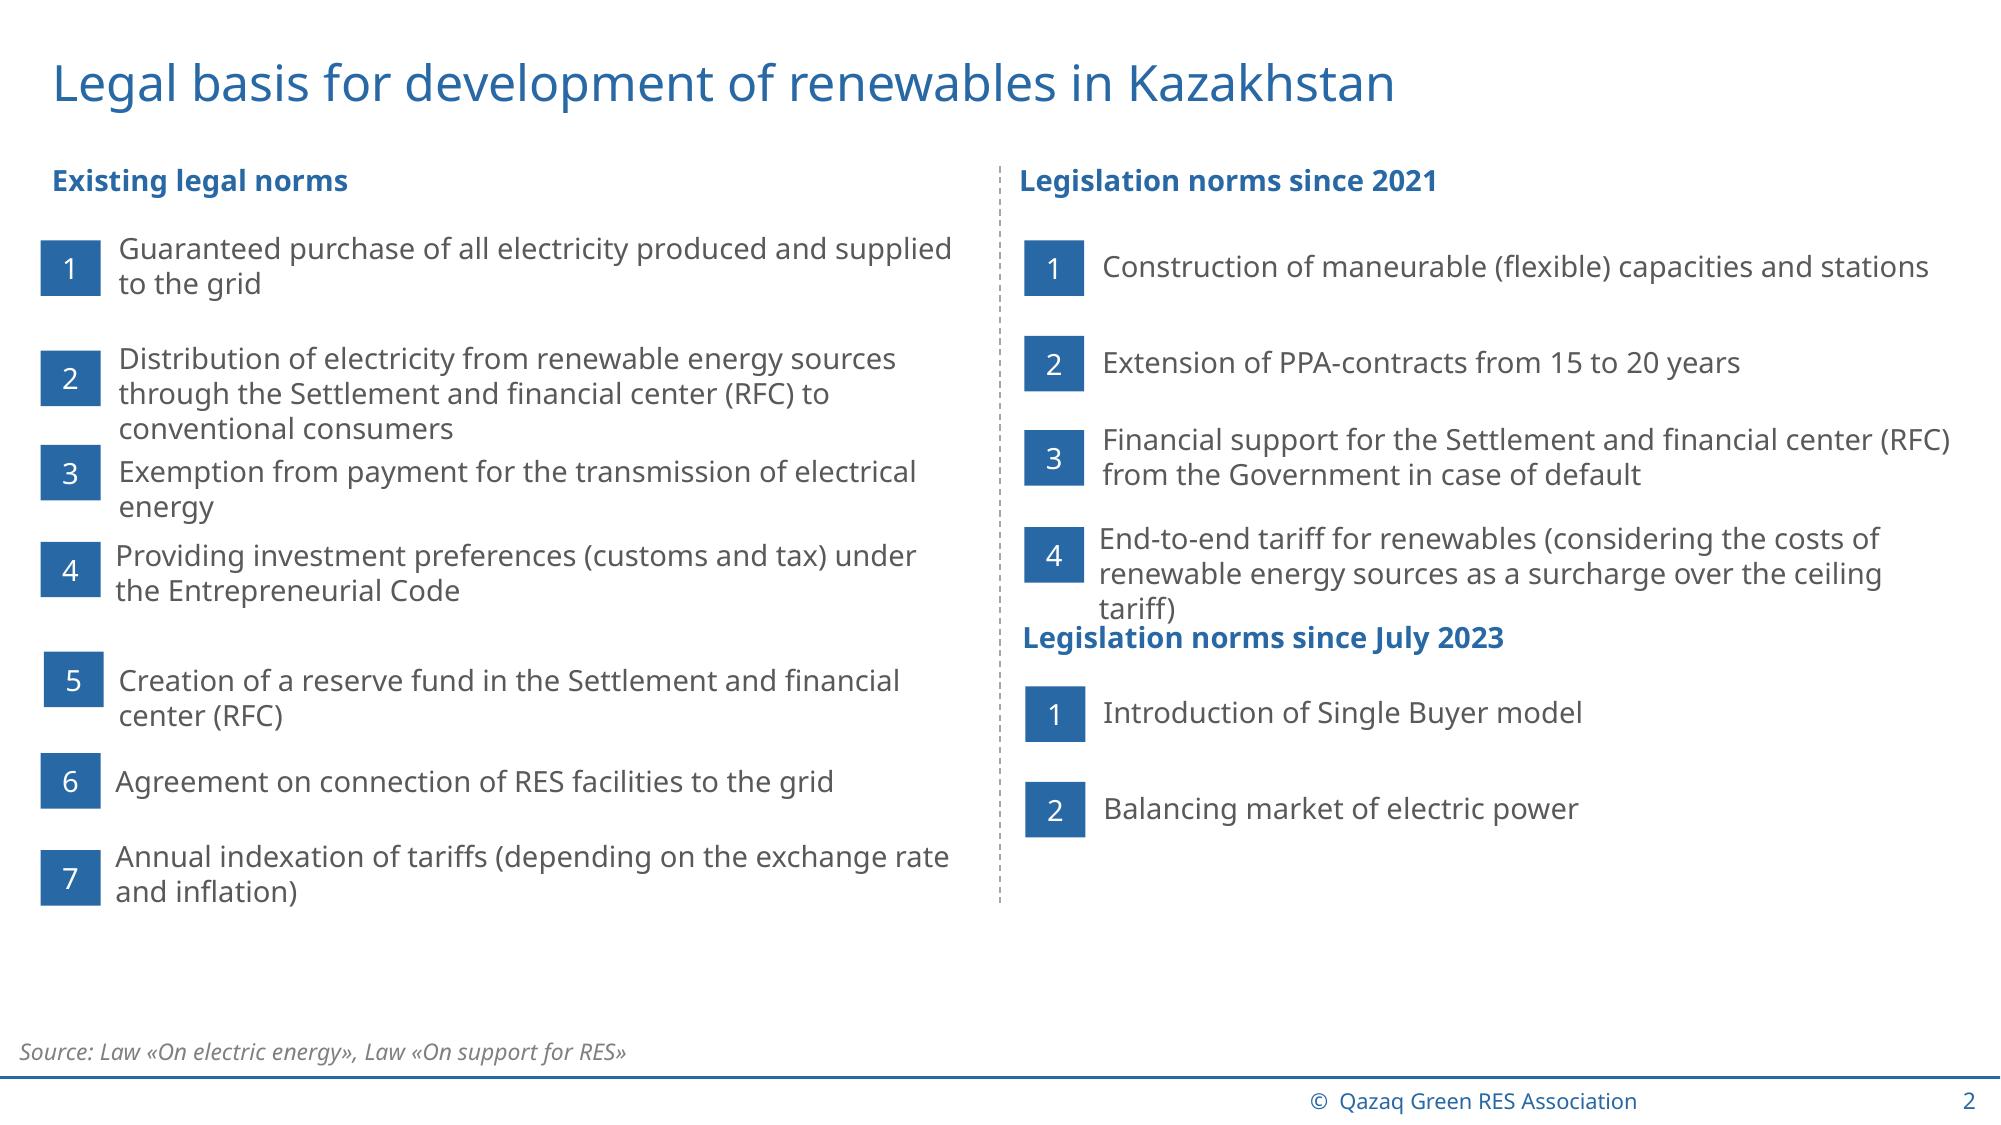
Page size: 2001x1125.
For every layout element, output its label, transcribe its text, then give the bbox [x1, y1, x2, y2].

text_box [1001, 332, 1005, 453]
text_box 1 [1023, 239, 1085, 297]
text_box Construction of maneurable (flexible) capacities and stations [1087, 240, 1964, 291]
text_box 4 [40, 541, 100, 598]
text_box Extension of РРА-contracts from 15 to 20 years [1087, 337, 1989, 388]
text_box Balancing market of electric power [1088, 783, 1990, 834]
text_box 3 [40, 444, 102, 501]
text_box Distribution of electricity from renewable energy sources through the Settlement and financial center (RFC) to conventional consumers [103, 332, 999, 453]
text_box End-to-end tariff for renewables (considering the costs of renewable energy sources as a surcharge over the ceiling tariff) [1084, 512, 1945, 612]
title Legal basis for development of renewables in Kazakhstan [37, 34, 1957, 128]
text_box Agreement on connection of RES facilities to the grid [100, 756, 993, 806]
text_box Annual indexation of tariffs (depending on the exchange rate and inflation) [100, 830, 993, 916]
text_box 1 [1024, 685, 1086, 743]
text_box Exemption from payment for the transmission of electrical energy [103, 446, 996, 532]
text_box Existing legal norms [37, 155, 980, 205]
text_box 3 [1023, 429, 1085, 487]
text_box Financial support for the Settlement and financial center (RFC) from the Government in case of default [1087, 413, 1979, 499]
text_box Legislation norms since 2021 [1004, 155, 1963, 205]
text_box Introduction of Single Buyer model [1088, 686, 1965, 737]
text_box Providing investment preferences (customs and tax) under the Entrepreneurial Code [100, 530, 961, 615]
text_box 4 [1023, 526, 1084, 584]
text_box 7 [40, 849, 100, 907]
slide_number 2 [1908, 1082, 1992, 1122]
text_box 2 [1024, 781, 1086, 838]
text_box 6 [40, 752, 102, 810]
list Source: Law «On electric energy», Law «On support for RES» [4, 1029, 1941, 1073]
text_box Creation of a reserve fund in the Settlement and financial center (RFC) [103, 654, 999, 740]
text_box 1 [40, 239, 102, 297]
text_box Guaranteed purchase of all electricity produced and supplied to the grid [103, 222, 980, 308]
text_box 2 [1023, 335, 1085, 392]
text_box 5 [43, 651, 105, 708]
text_box Legislation norms since July 2023 [1007, 612, 1966, 662]
text_box 2 [40, 350, 102, 407]
